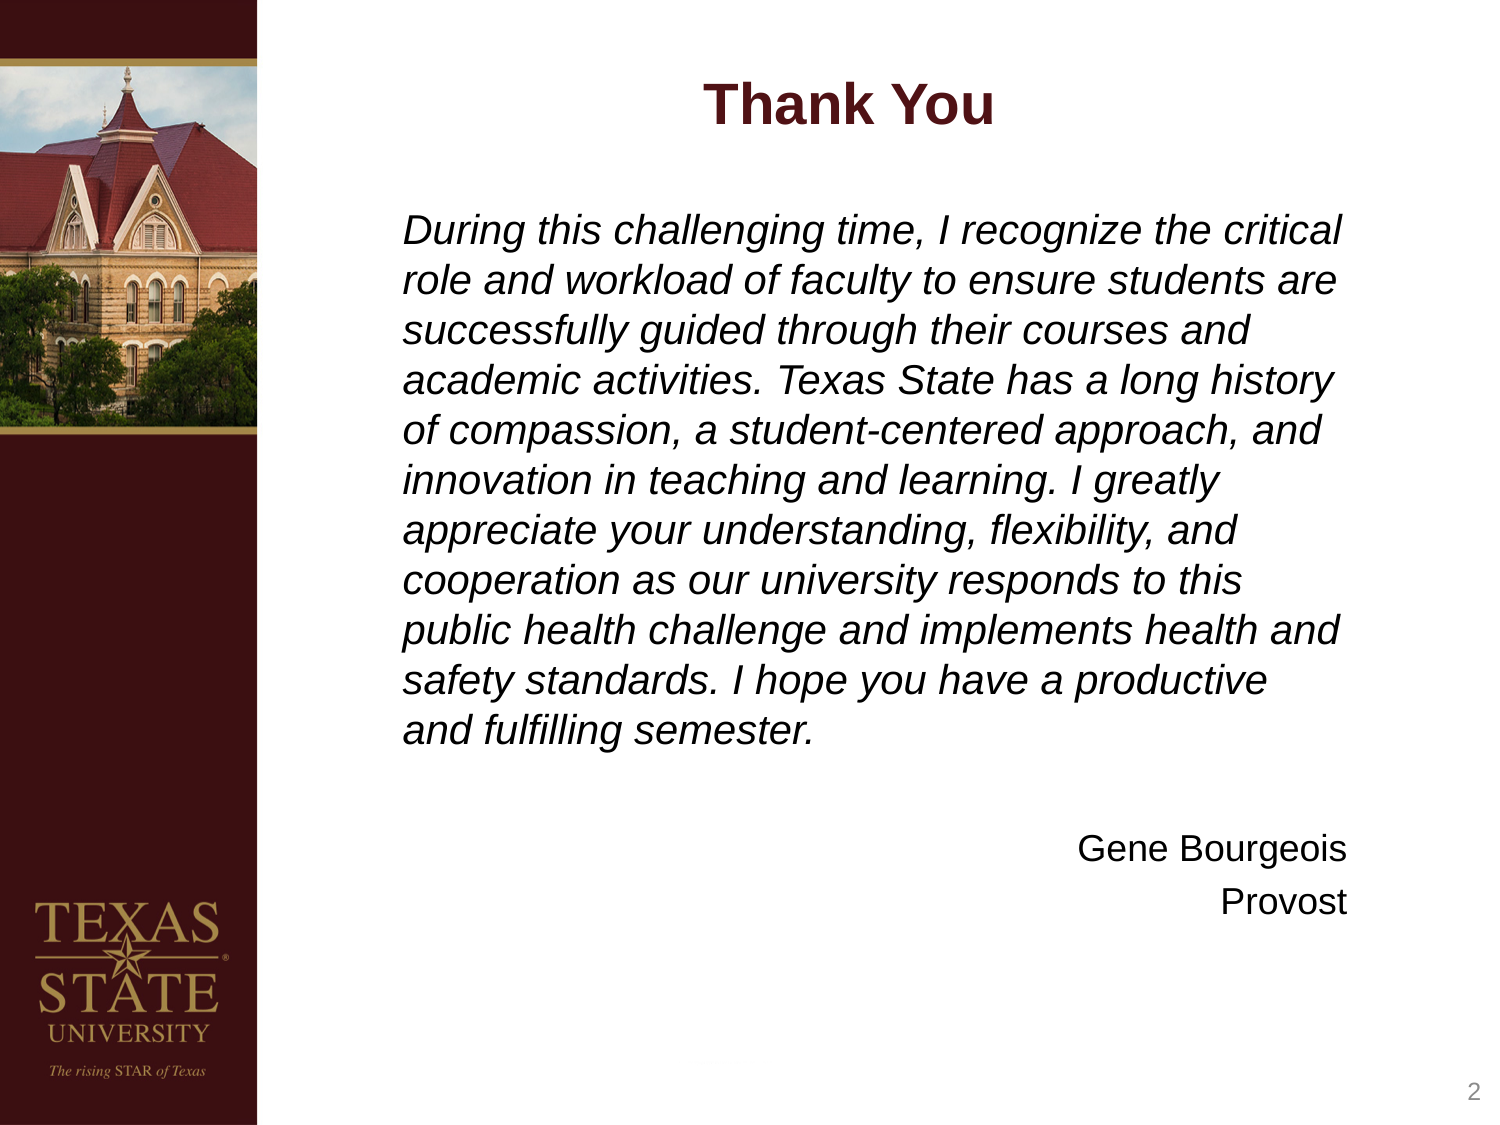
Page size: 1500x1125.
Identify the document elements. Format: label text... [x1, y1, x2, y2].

slide_number 3 [1146, 1060, 1497, 1121]
title Thank You [287, 7, 1413, 195]
picture [0, 0, 1500, 1125]
list During this challenging time, I recognize the critical role and workload of faculty to ensure students are successfully guided through their courses and academic activities. Texas State has a long history of compassion, a student-centered approach, and innovation in teaching and learning. I greatly appreciate your understanding, flexibility, and cooperation as our university responds to this public health challenge and implements health and safety standards. I hope you have a productive and fulfilling semester. Gene Bourgeois Provost [387, 194, 1363, 970]
